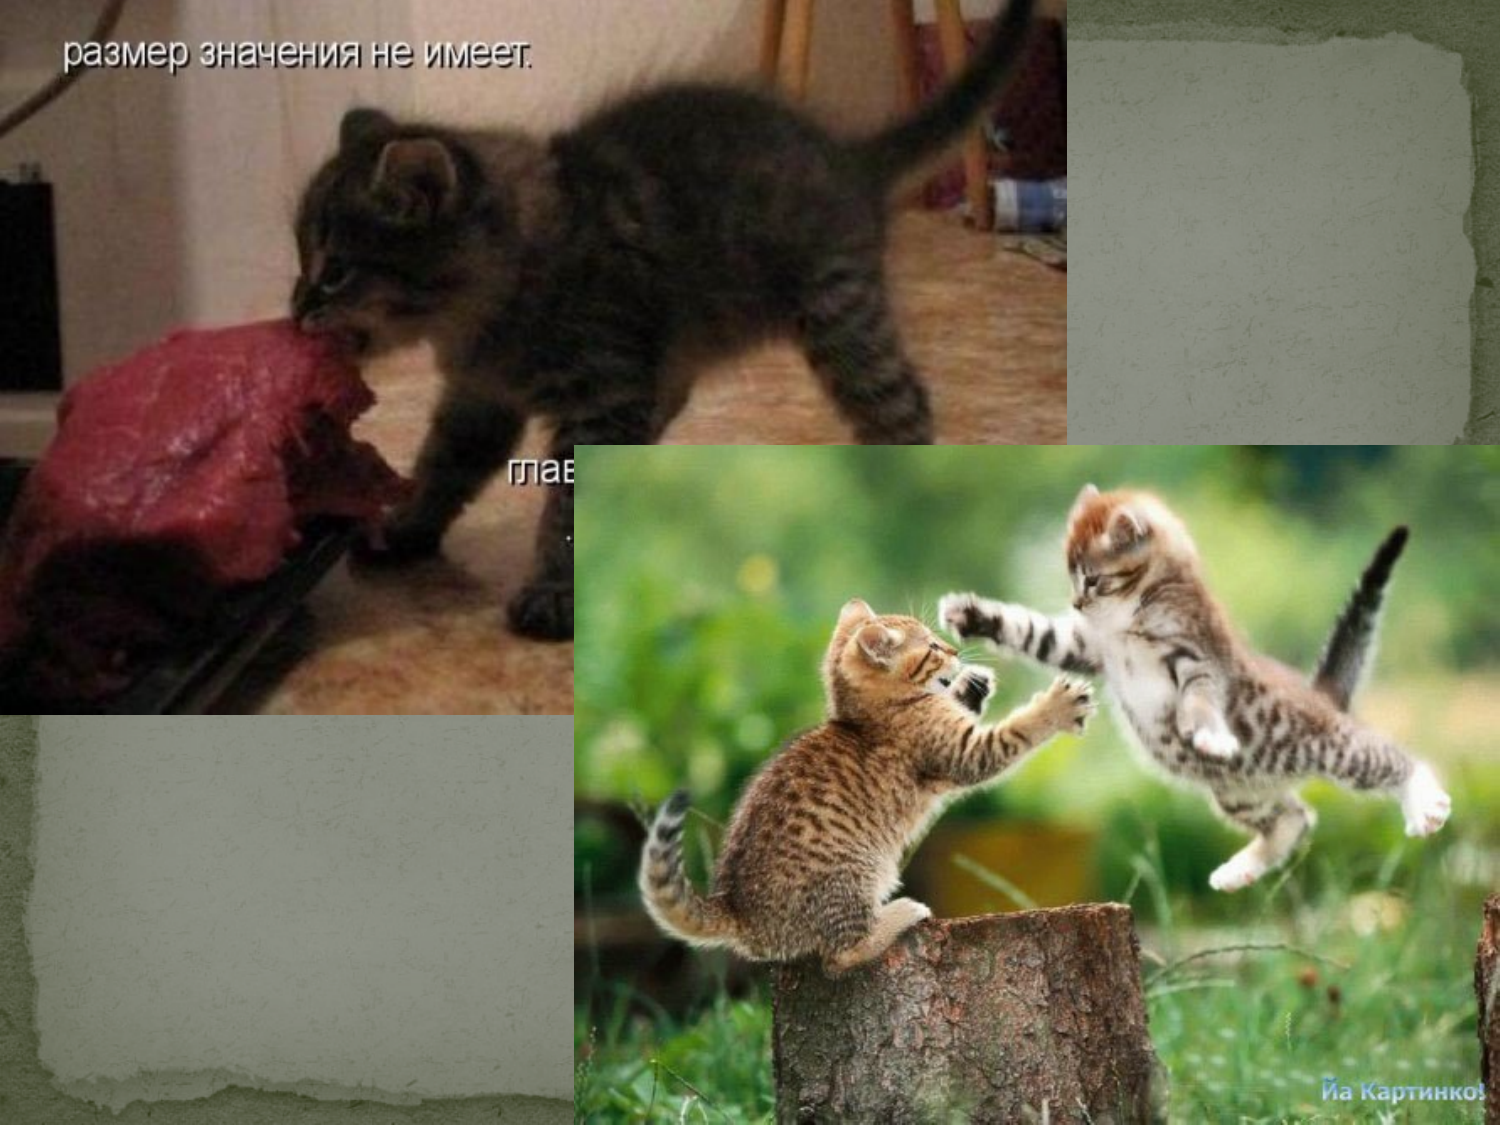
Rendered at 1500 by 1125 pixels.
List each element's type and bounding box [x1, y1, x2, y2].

picture [574, 445, 1500, 1125]
list [2, 2, 1065, 713]
